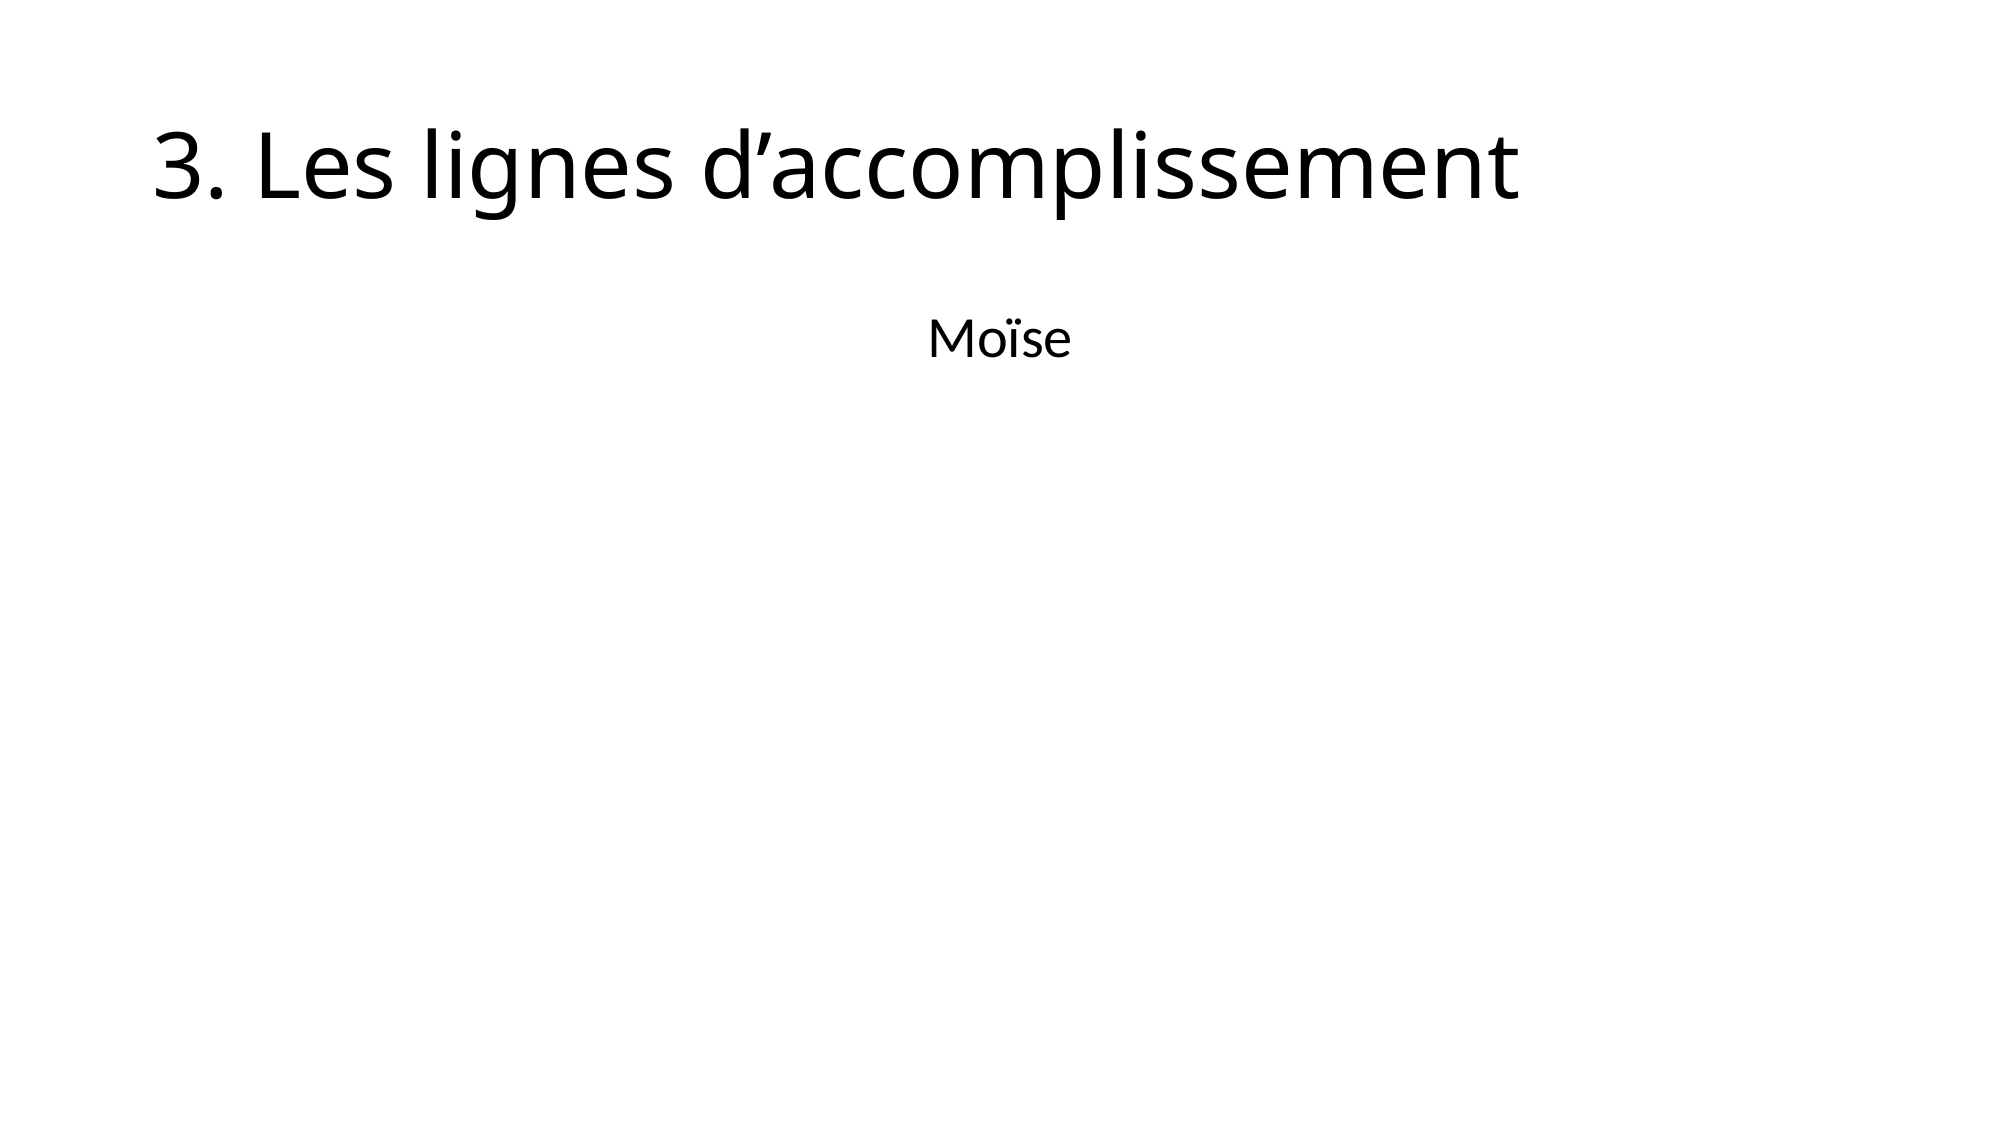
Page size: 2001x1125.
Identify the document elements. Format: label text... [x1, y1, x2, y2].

list Moïse [137, 299, 1863, 1014]
title 3. Les lignes d’accomplissement [137, 59, 1863, 278]
